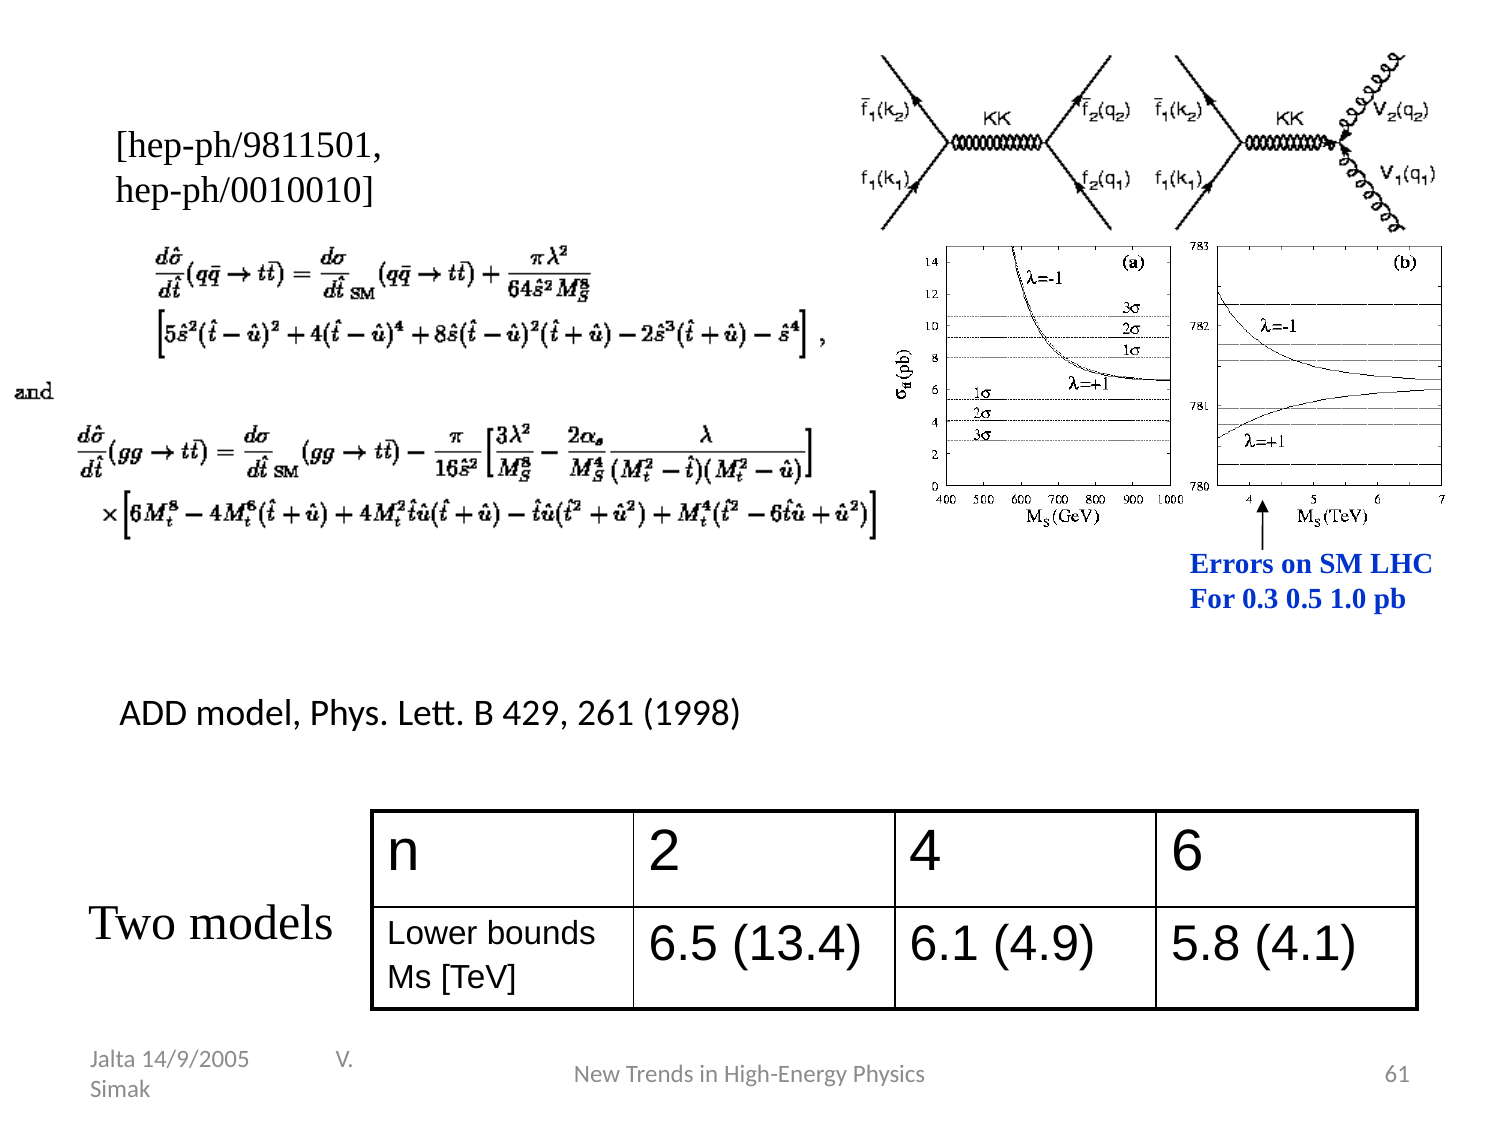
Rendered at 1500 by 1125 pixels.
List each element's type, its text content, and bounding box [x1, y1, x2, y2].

table_header 2 [634, 813, 894, 906]
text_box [887, 237, 1463, 529]
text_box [0, 237, 888, 548]
footer New Trends in High-Energy Physics [512, 1042, 988, 1103]
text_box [812, 37, 1473, 251]
table_cell 6.5 (13.4) [634, 908, 894, 1007]
table_header 6 [1157, 813, 1415, 906]
slide_number 61 [1074, 1042, 1425, 1103]
text_box Two models [74, 881, 350, 957]
table_header n [374, 813, 633, 906]
text_box ADD model, Phys. Lett. B 429, 261 (1998) [104, 680, 757, 741]
table_header 4 [896, 813, 1155, 906]
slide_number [75, 1042, 425, 1103]
text_box Errors on SM LHC For 0.3 0.5 1.0 pb [1175, 537, 1500, 623]
table_cell 6.1 (4.9) [896, 908, 1155, 1007]
table_cell Lower bounds Ms [TeV] [374, 908, 633, 1007]
table_cell 5.8 (4.1) [1157, 908, 1415, 1007]
text_box [hep-ph/9811501, hep-ph/0010010] [100, 112, 398, 218]
